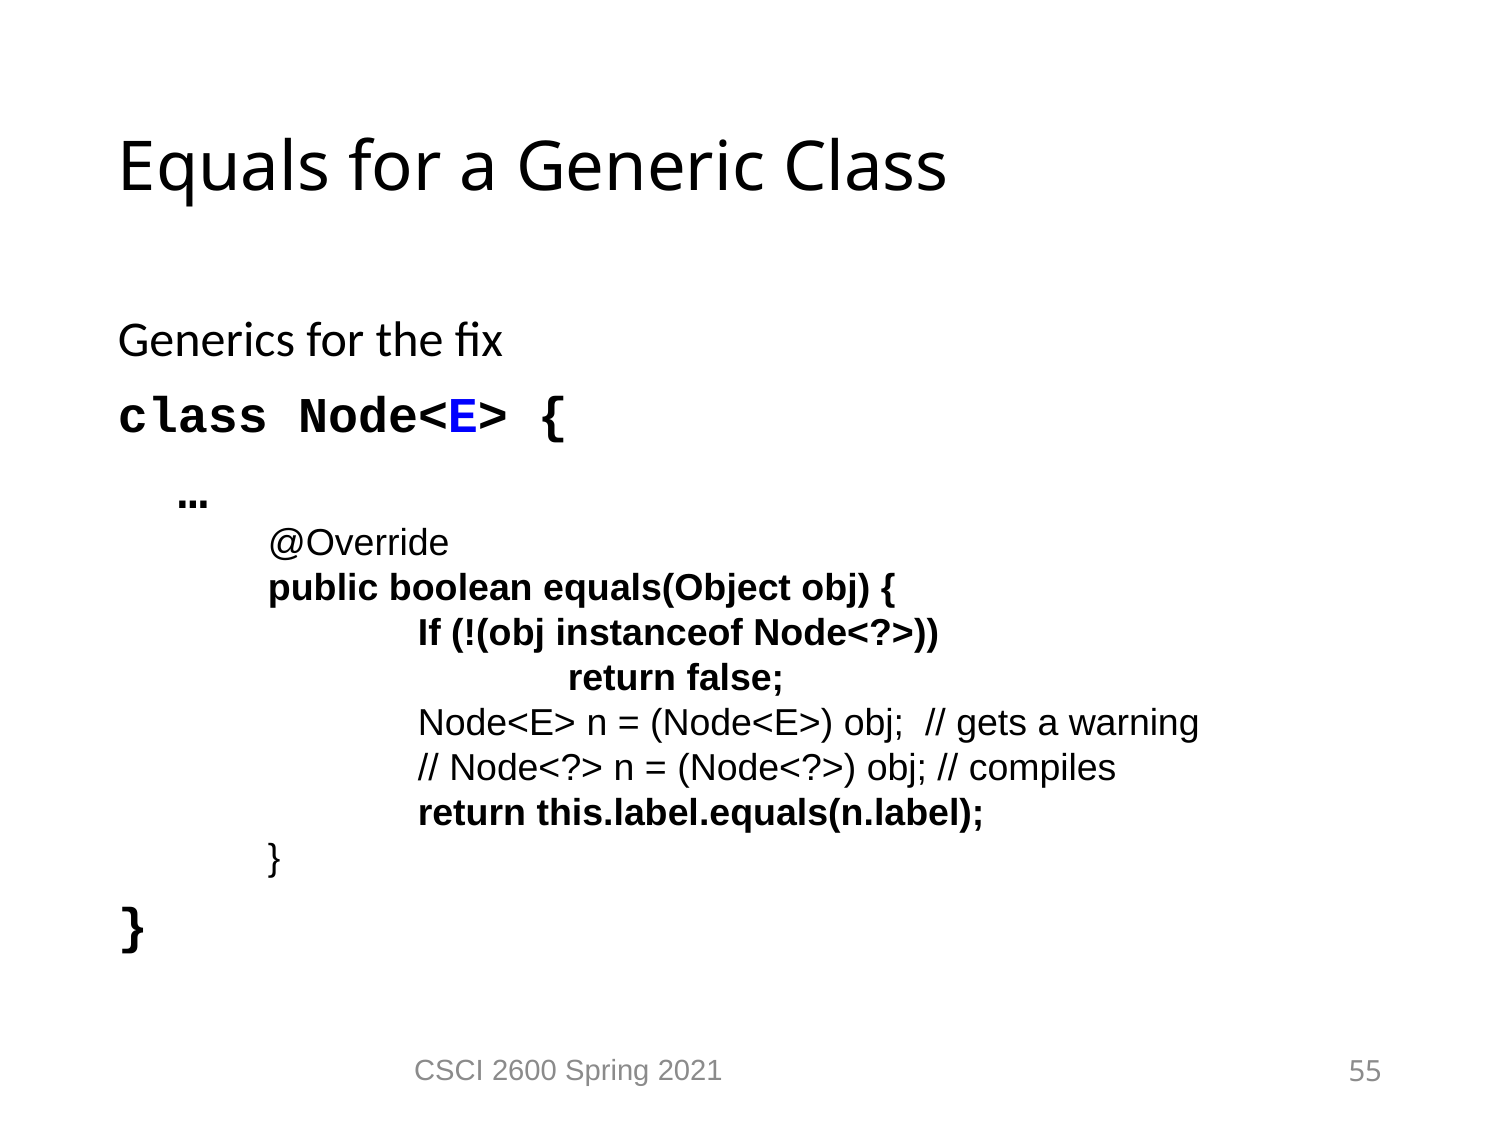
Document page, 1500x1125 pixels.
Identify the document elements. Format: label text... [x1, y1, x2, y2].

text_box Generics for the fix class Node<E> { … @Override public boolean equals(Object obj) { If (!(obj instanceof Node<?>)) return false; Node<E> n = (Node<E>) obj; // gets a warning // Node<?> n = (Node<?>) obj; // compiles return this.label.equals(n.label); } } [103, 299, 1397, 1014]
text_box 55 [1059, 1042, 1397, 1103]
text_box Equals for a Generic Class [103, 59, 1397, 278]
text_box CSCI 2600 Spring 2021 [24, 1025, 1113, 1113]
